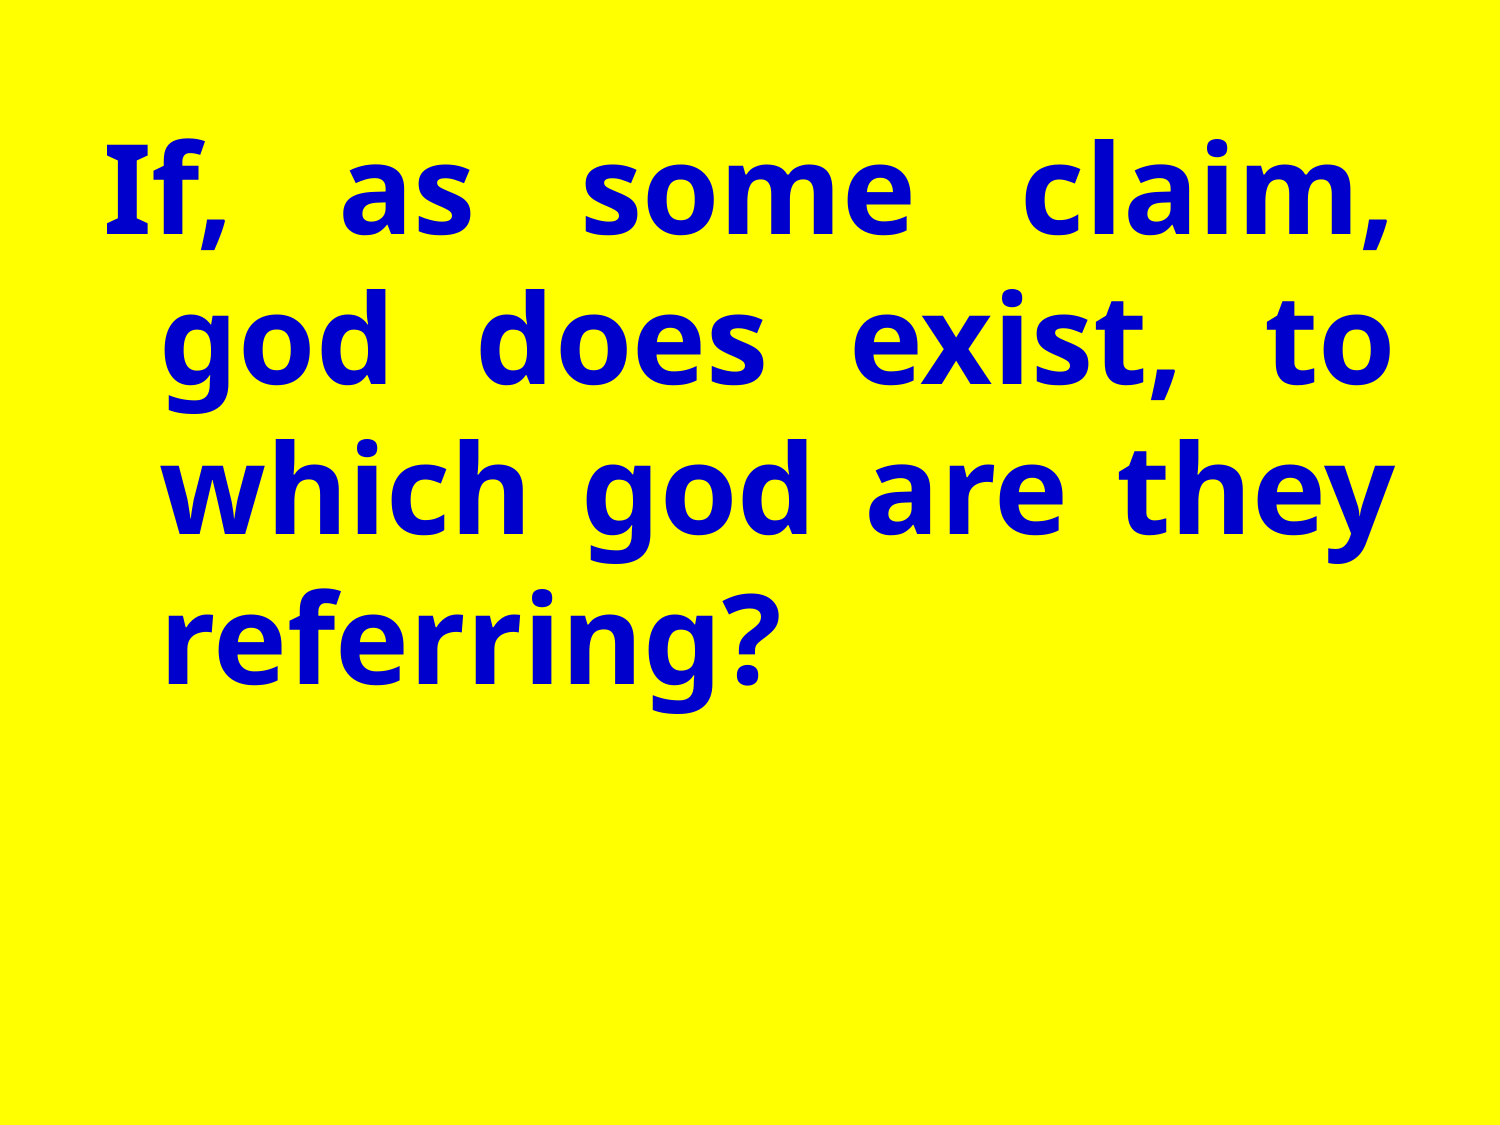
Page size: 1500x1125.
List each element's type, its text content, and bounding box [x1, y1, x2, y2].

text_box If, as some claim, god does exist, to which god are they referring? [88, 101, 1412, 717]
